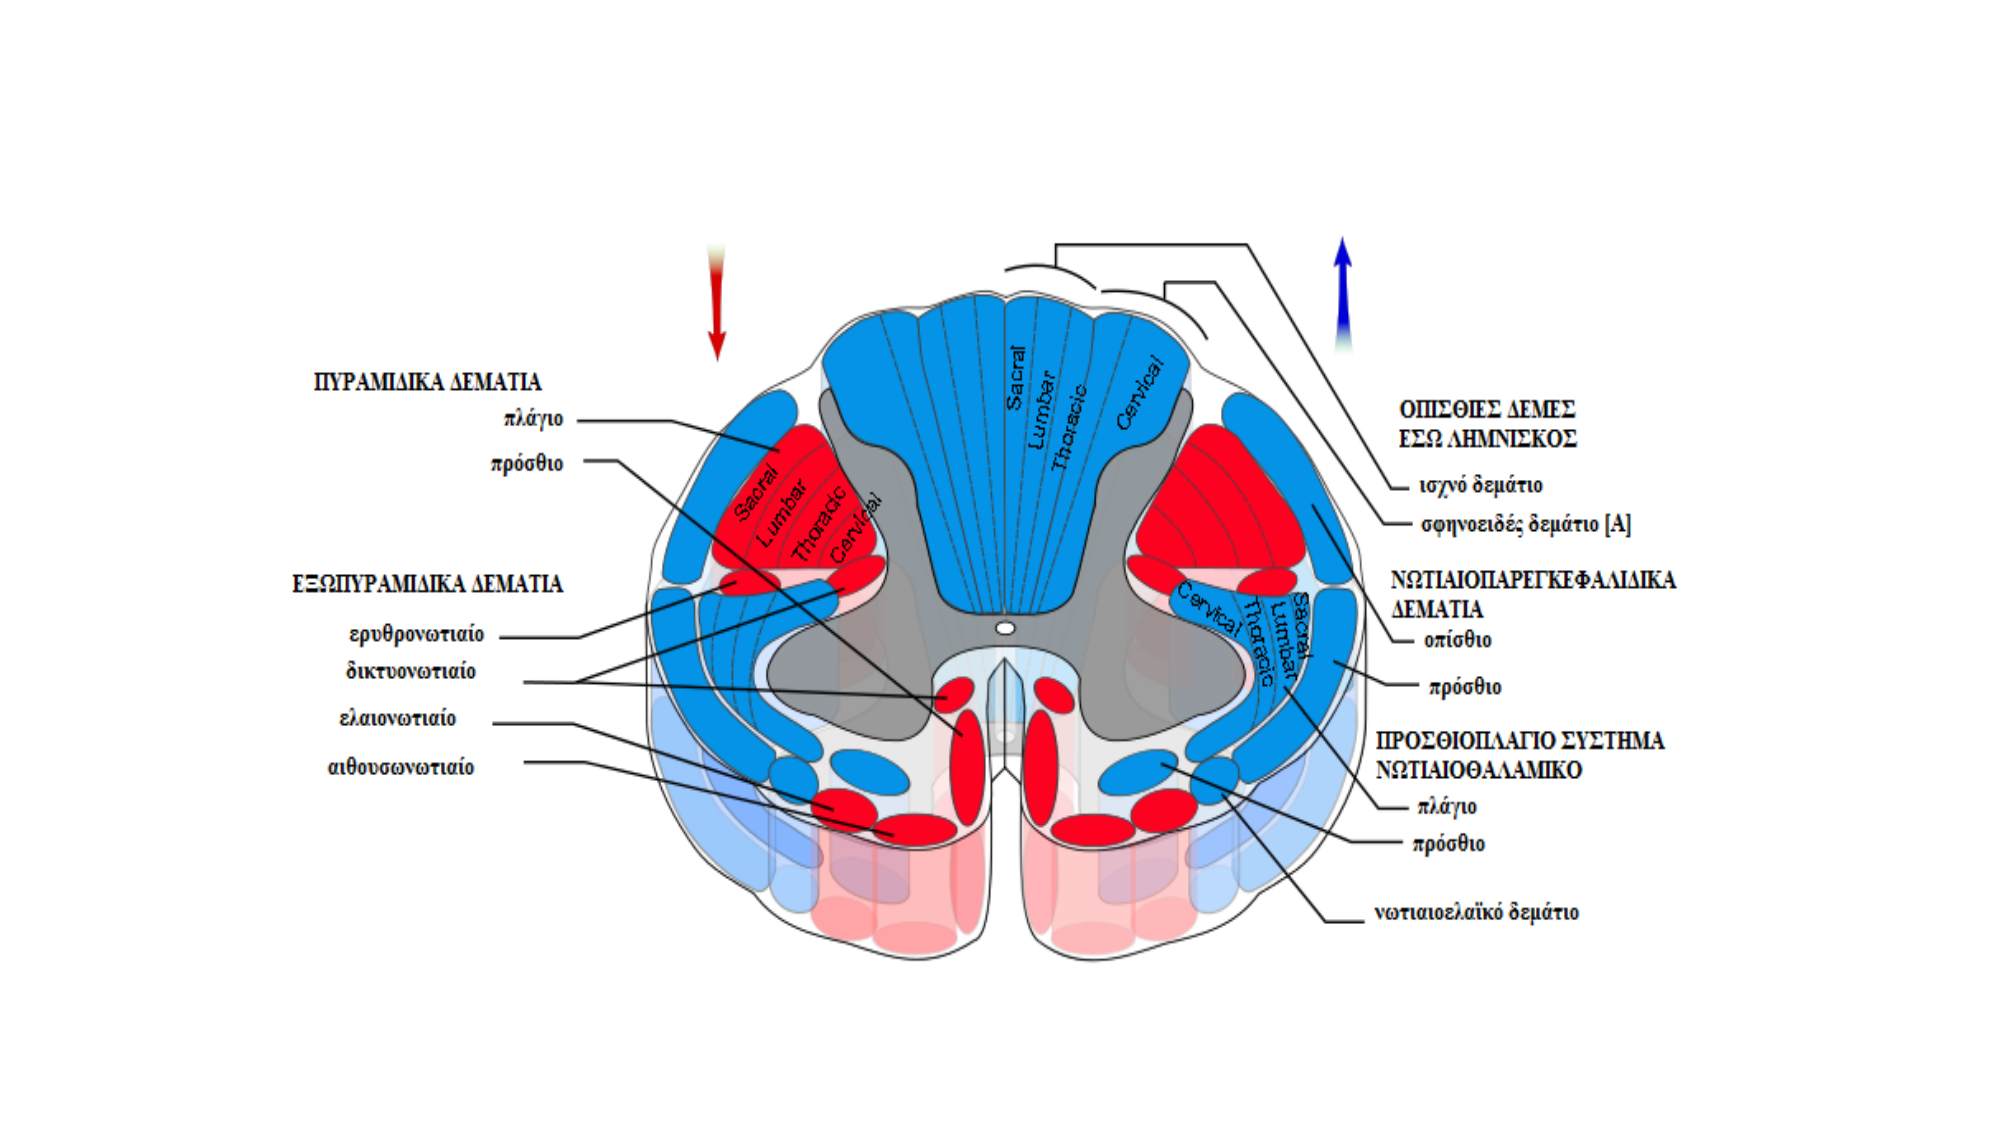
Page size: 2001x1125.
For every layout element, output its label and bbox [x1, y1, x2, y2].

list [284, 234, 1728, 973]
